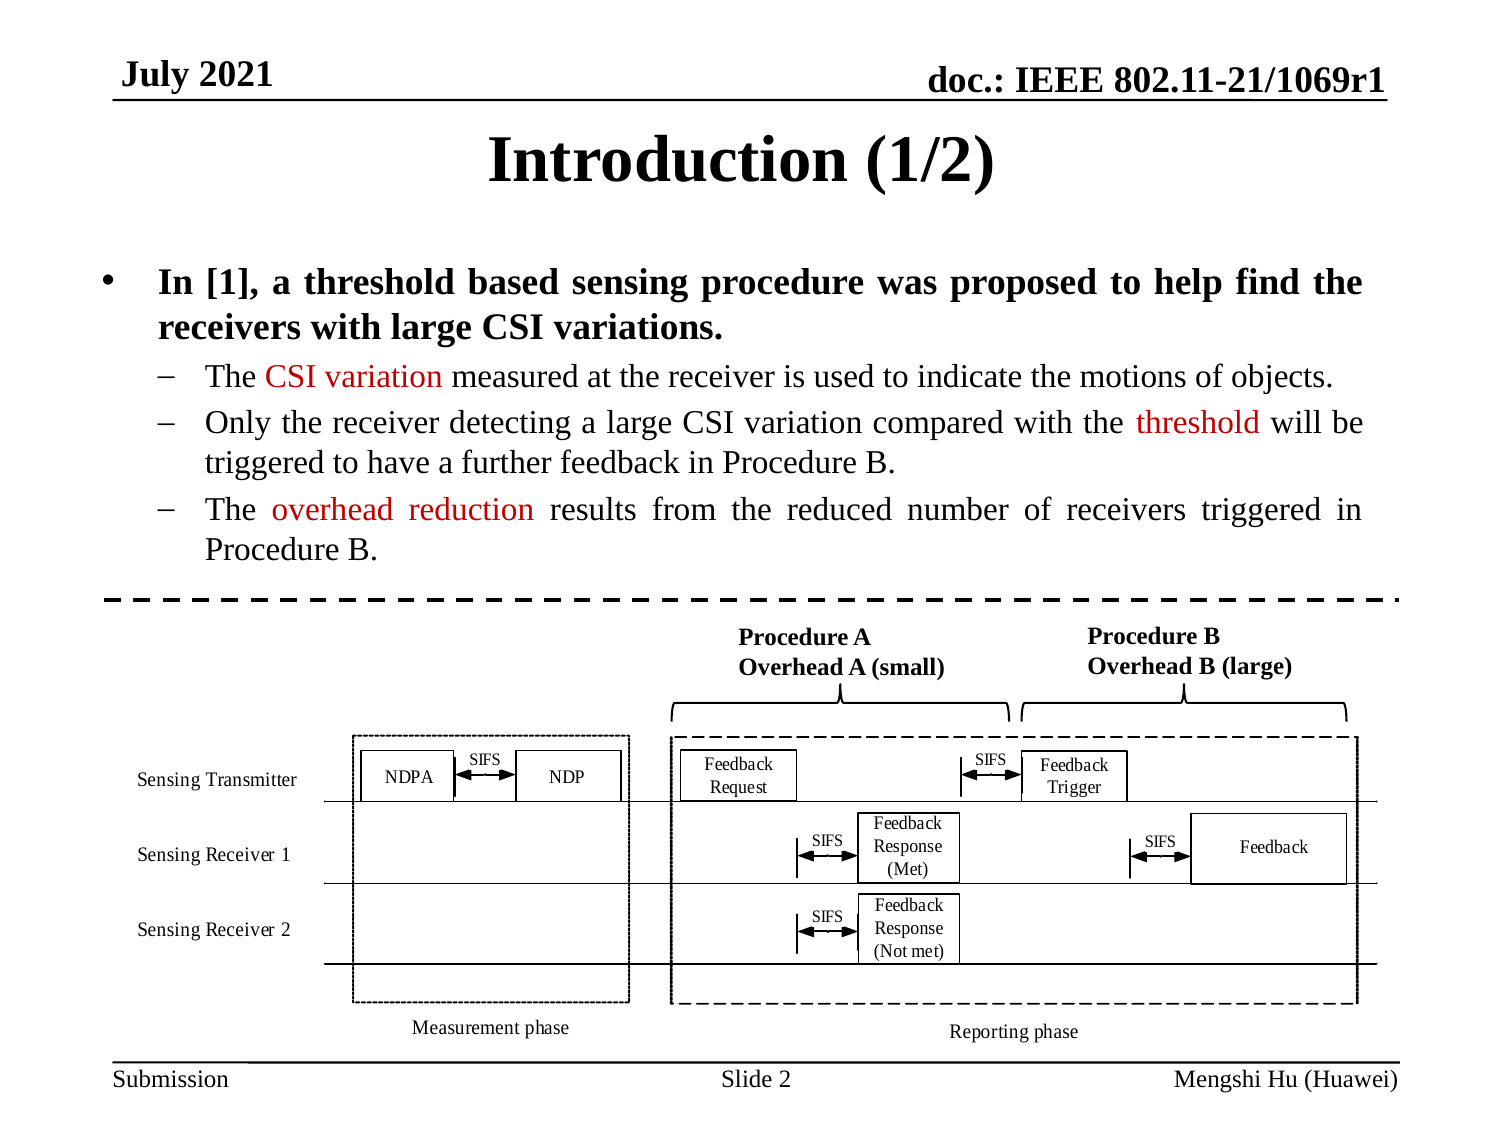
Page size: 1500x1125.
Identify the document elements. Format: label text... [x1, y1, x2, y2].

text_box [1021, 688, 1347, 722]
text_box In [1], a threshold based sensing procedure was proposed to help find the receivers with large CSI variations. The CSI variation measured at the receiver is used to indicate the motions of objects. Only the receiver detecting a large CSI variation compared with the threshold will be triggered to have a further feedback in Procedure B. The overhead reduction results from the reduced number of receivers triggered in Procedure B. [86, 249, 1379, 925]
slide_number Slide 2 [712, 1061, 800, 1093]
text_box [671, 688, 1010, 722]
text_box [111, 732, 1378, 1051]
title Introduction (1/2) [104, 105, 1380, 206]
text_box Procedure B Overhead B (large) [1072, 612, 1342, 688]
text_box Procedure A Overhead A (small) [723, 612, 993, 688]
